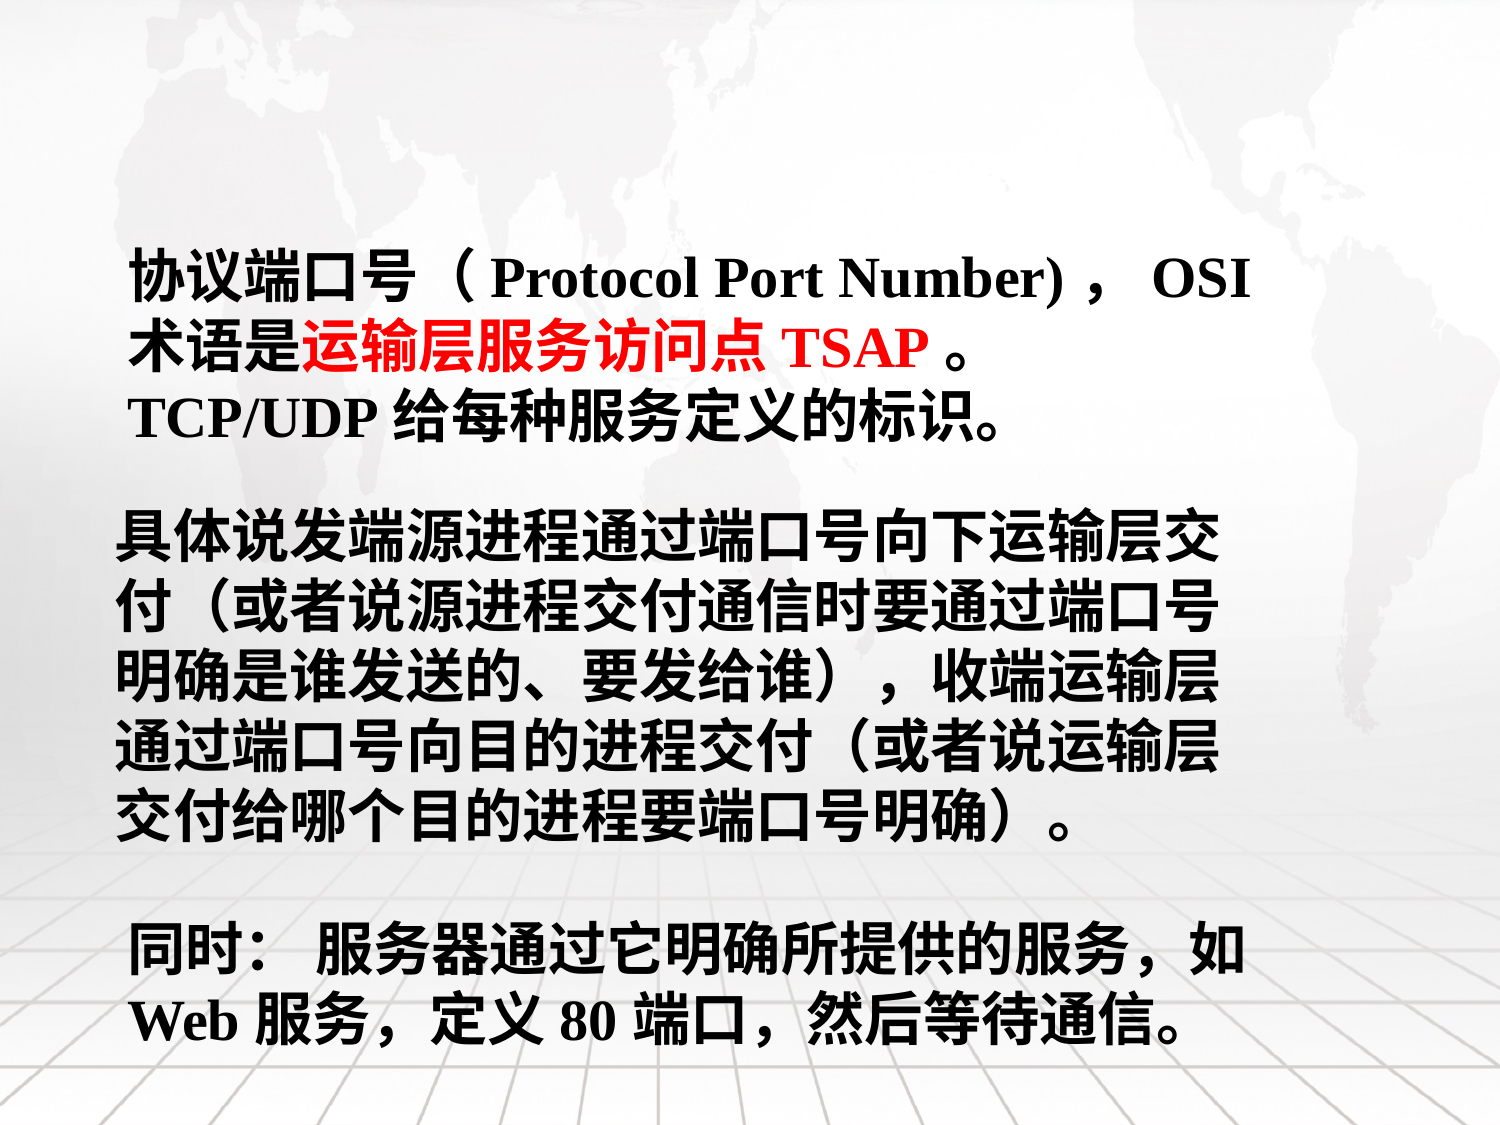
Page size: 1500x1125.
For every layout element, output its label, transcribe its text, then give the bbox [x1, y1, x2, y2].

picture [0, 0, 1500, 1125]
text_box 同时： 服务器通过它明确所提供的服务，如Web服务，定义80端口，然后等待通信。 [112, 904, 1275, 1060]
text_box 具体说发端源进程通过端口号向下运输层交付（或者说源进程交付通信时要通过端口号明确是谁发送的、要发给谁），收端运输层通过端口号向目的进程交付（或者说运输层交付给哪个目的进程要端口号明确）。 [100, 491, 1263, 857]
text_box 协议端口号（Protocol Port Number)，OSI术语是运输层服务访问点TSAP。 TCP/UDP给每种服务定义的标识。 [112, 231, 1275, 457]
